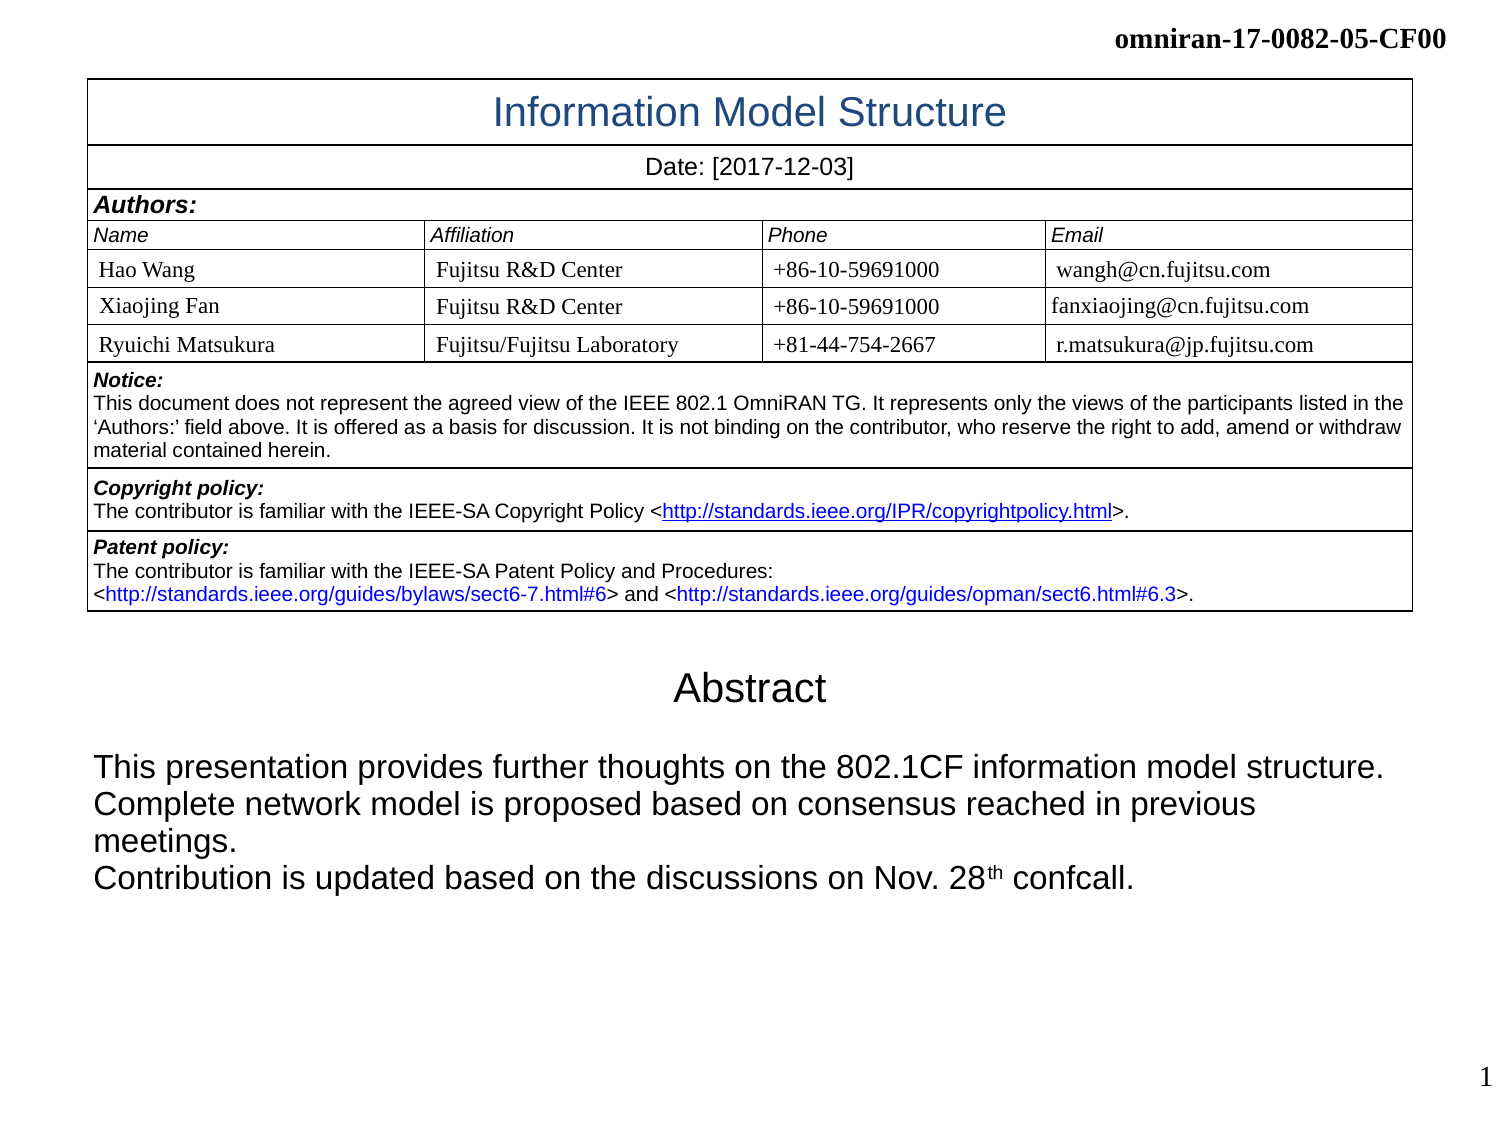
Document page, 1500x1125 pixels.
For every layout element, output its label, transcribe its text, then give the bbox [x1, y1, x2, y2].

table_cell Email [1046, 221, 1412, 249]
table_cell Fujitsu R&D Center [425, 288, 762, 324]
table_cell Patent policy: The contributor is familiar with the IEEE-SA Patent Policy and Procedures: <http://standards.ieee.org/guides/bylaws/sect6-7.html#6> and <http://standards.ieee.org/guides/opman/sect6.html#6.3>. [88, 532, 1412, 610]
table_cell Authors: [88, 190, 1412, 220]
table_cell Xiaojing Fan [88, 288, 424, 324]
table_header Information Model Structure [88, 80, 1412, 144]
table_cell Affiliation [425, 221, 762, 249]
table_cell Name [88, 221, 424, 249]
table_cell fanxiaojing@cn.fujitsu.com [1046, 288, 1412, 324]
table_cell Fujitsu R&D Center [425, 250, 762, 287]
table_cell wangh@cn.fujitsu.com [1046, 250, 1412, 287]
text_box Abstract This presentation provides further thoughts on the 802.1CF information model structure. Complete network model is proposed based on consensus reached in previous meetings. Contribution is updated based on the discussions on Nov. 28th confcall. [87, 659, 1413, 1047]
table_cell +86-10-59691000 [763, 288, 1045, 324]
table_cell +86-10-59691000 [763, 250, 1045, 287]
table_cell Phone [763, 221, 1045, 249]
table_cell Copyright policy: The contributor is familiar with the IEEE-SA Copyright Policy <http://standards.ieee.org/IPR/copyrightpolicy.html>. [88, 469, 1412, 530]
table_cell Ryuichi Matsukura [88, 325, 424, 361]
table_cell Date: [2017-12-03] [88, 146, 1412, 188]
table_cell +81-44-754-2667 [763, 325, 1045, 361]
table_cell Hao Wang [88, 250, 424, 287]
table_cell r.matsukura@jp.fujitsu.com [1046, 325, 1412, 361]
table_cell Notice: This document does not represent the agreed view of the IEEE 802.1 OmniRAN TG. It represents only the views of the participants listed in the ‘Authors:’ field above. It is offered as a basis for discussion. It is not binding on the contributor, who reserve the right to add, amend or withdraw material contained herein. [88, 363, 1412, 467]
table_cell Fujitsu/Fujitsu Laboratory [425, 325, 762, 361]
